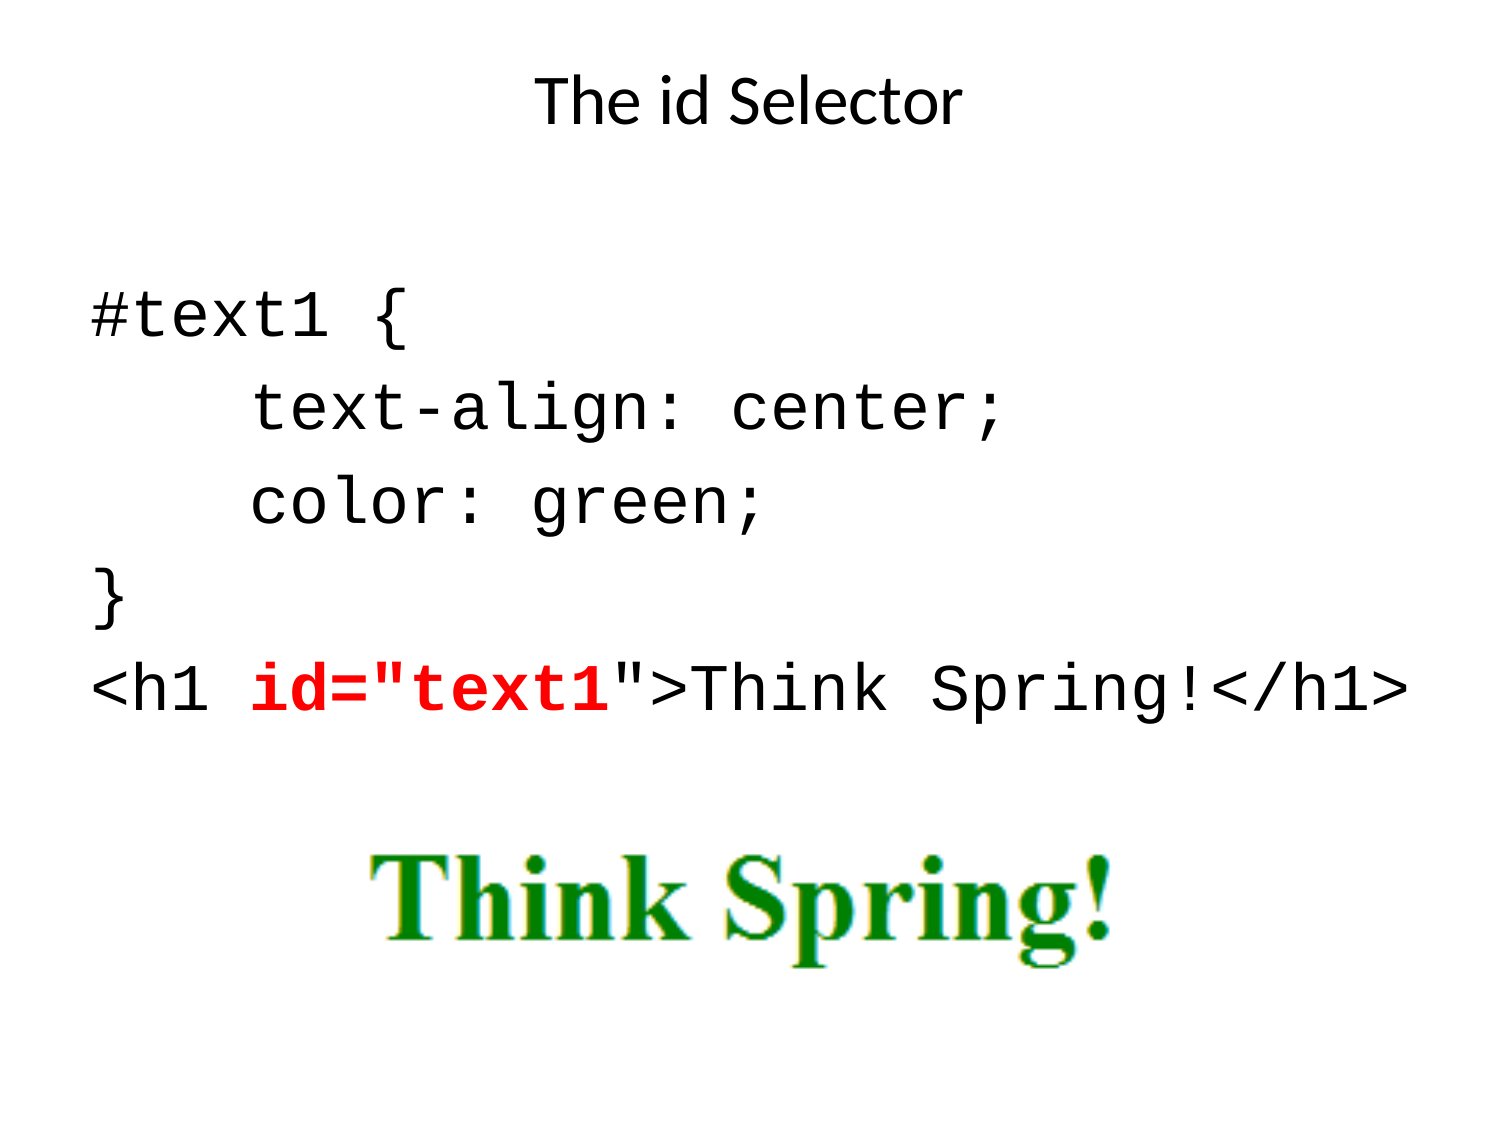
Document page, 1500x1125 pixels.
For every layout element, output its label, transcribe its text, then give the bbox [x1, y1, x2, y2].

list #text1 { text-align: center; color: green; } <h1 id="text1">Think Spring!</h1> [75, 262, 1475, 1005]
title The id Selector [75, 45, 1425, 233]
picture [287, 784, 1232, 1036]
